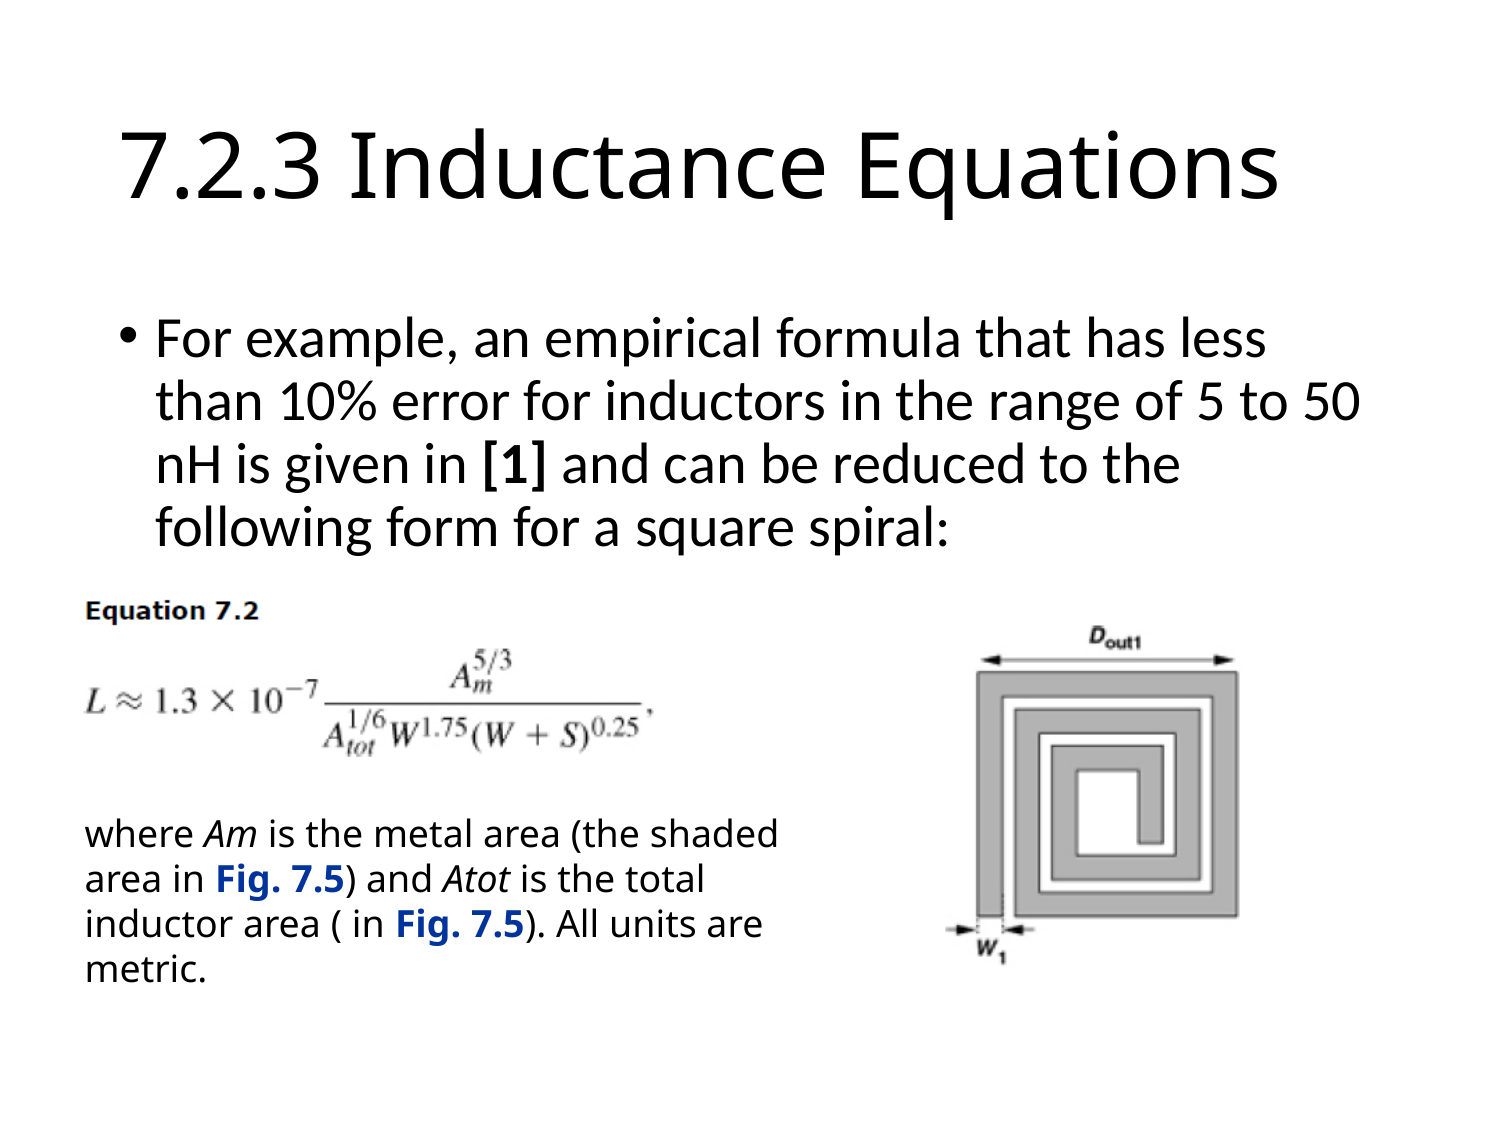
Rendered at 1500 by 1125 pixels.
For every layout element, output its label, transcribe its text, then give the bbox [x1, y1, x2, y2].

picture [940, 616, 1243, 967]
list For example, an empirical formula that has less than 10% error for inductors in the range of 5 to 50 nH is given in [1] and can be reduced to the following form for a square spiral: [103, 299, 1397, 1014]
title 7.2.3 Inductance Equations [103, 59, 1397, 278]
picture [81, 585, 675, 781]
